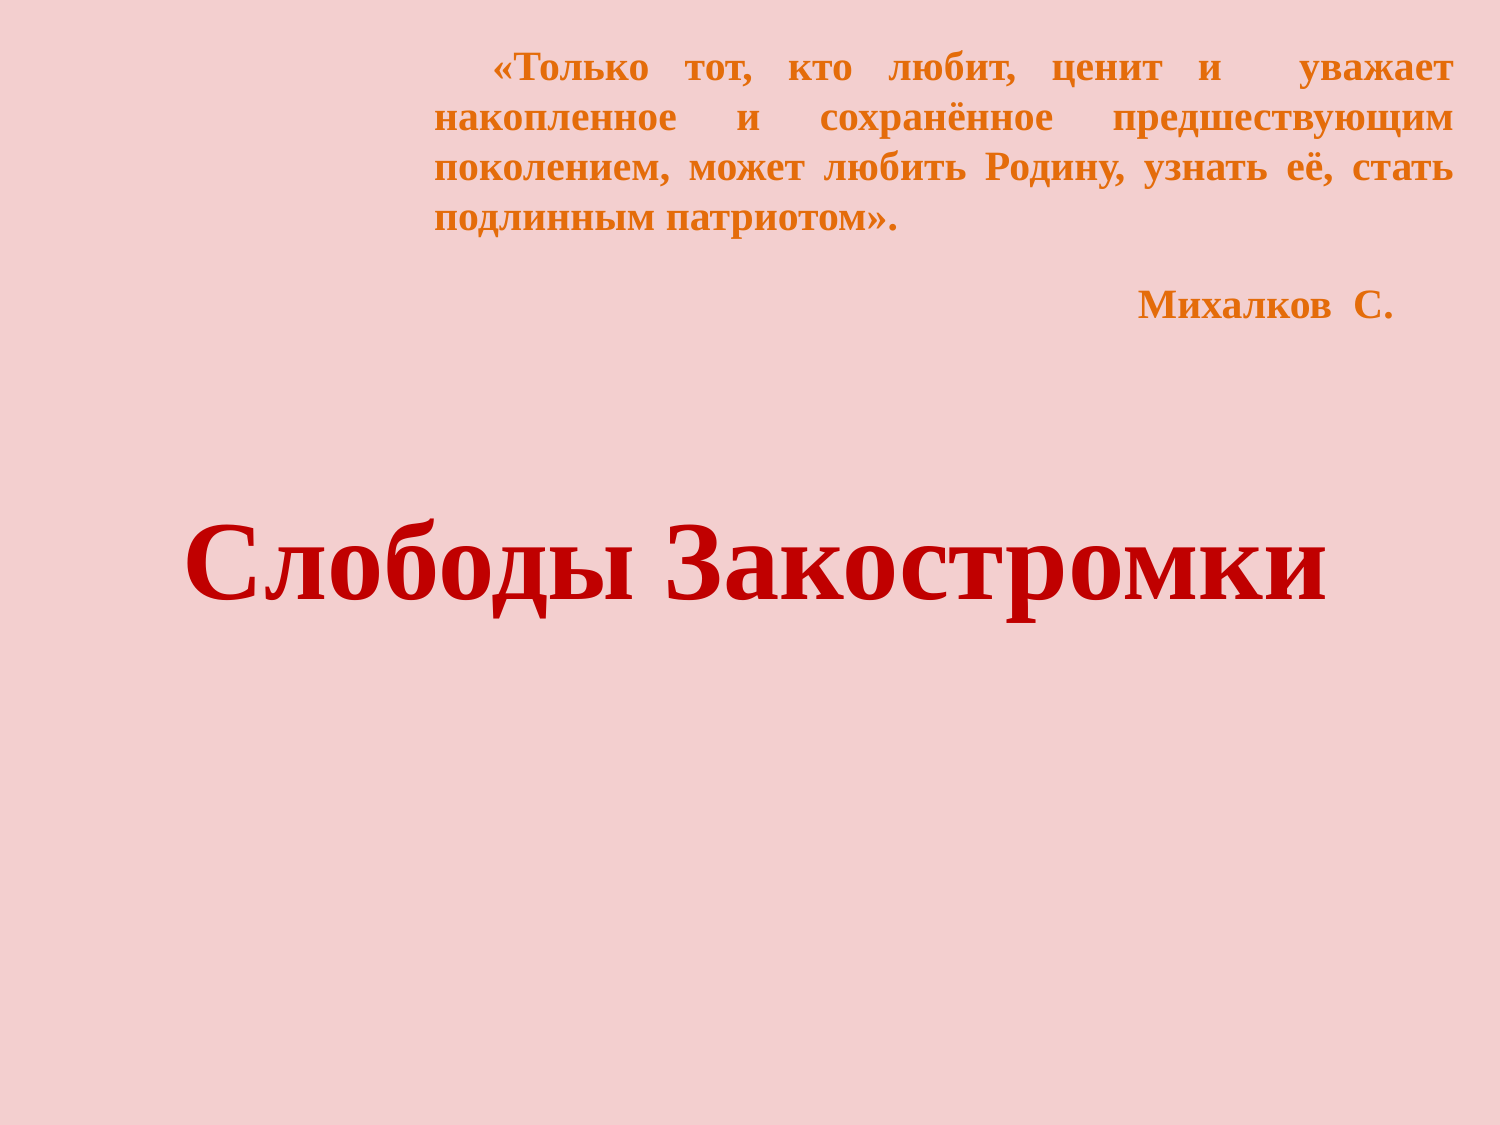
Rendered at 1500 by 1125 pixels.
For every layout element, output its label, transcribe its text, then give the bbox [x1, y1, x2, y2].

subtitle «Только тот, кто любит, ценит и уважает накопленное и сохранённое предшествующим поколением, может любить Родину, узнать её, стать подлинным патриотом». Михалков С. [419, 30, 1470, 339]
text_box Слободы Закостромки [147, 479, 1365, 630]
